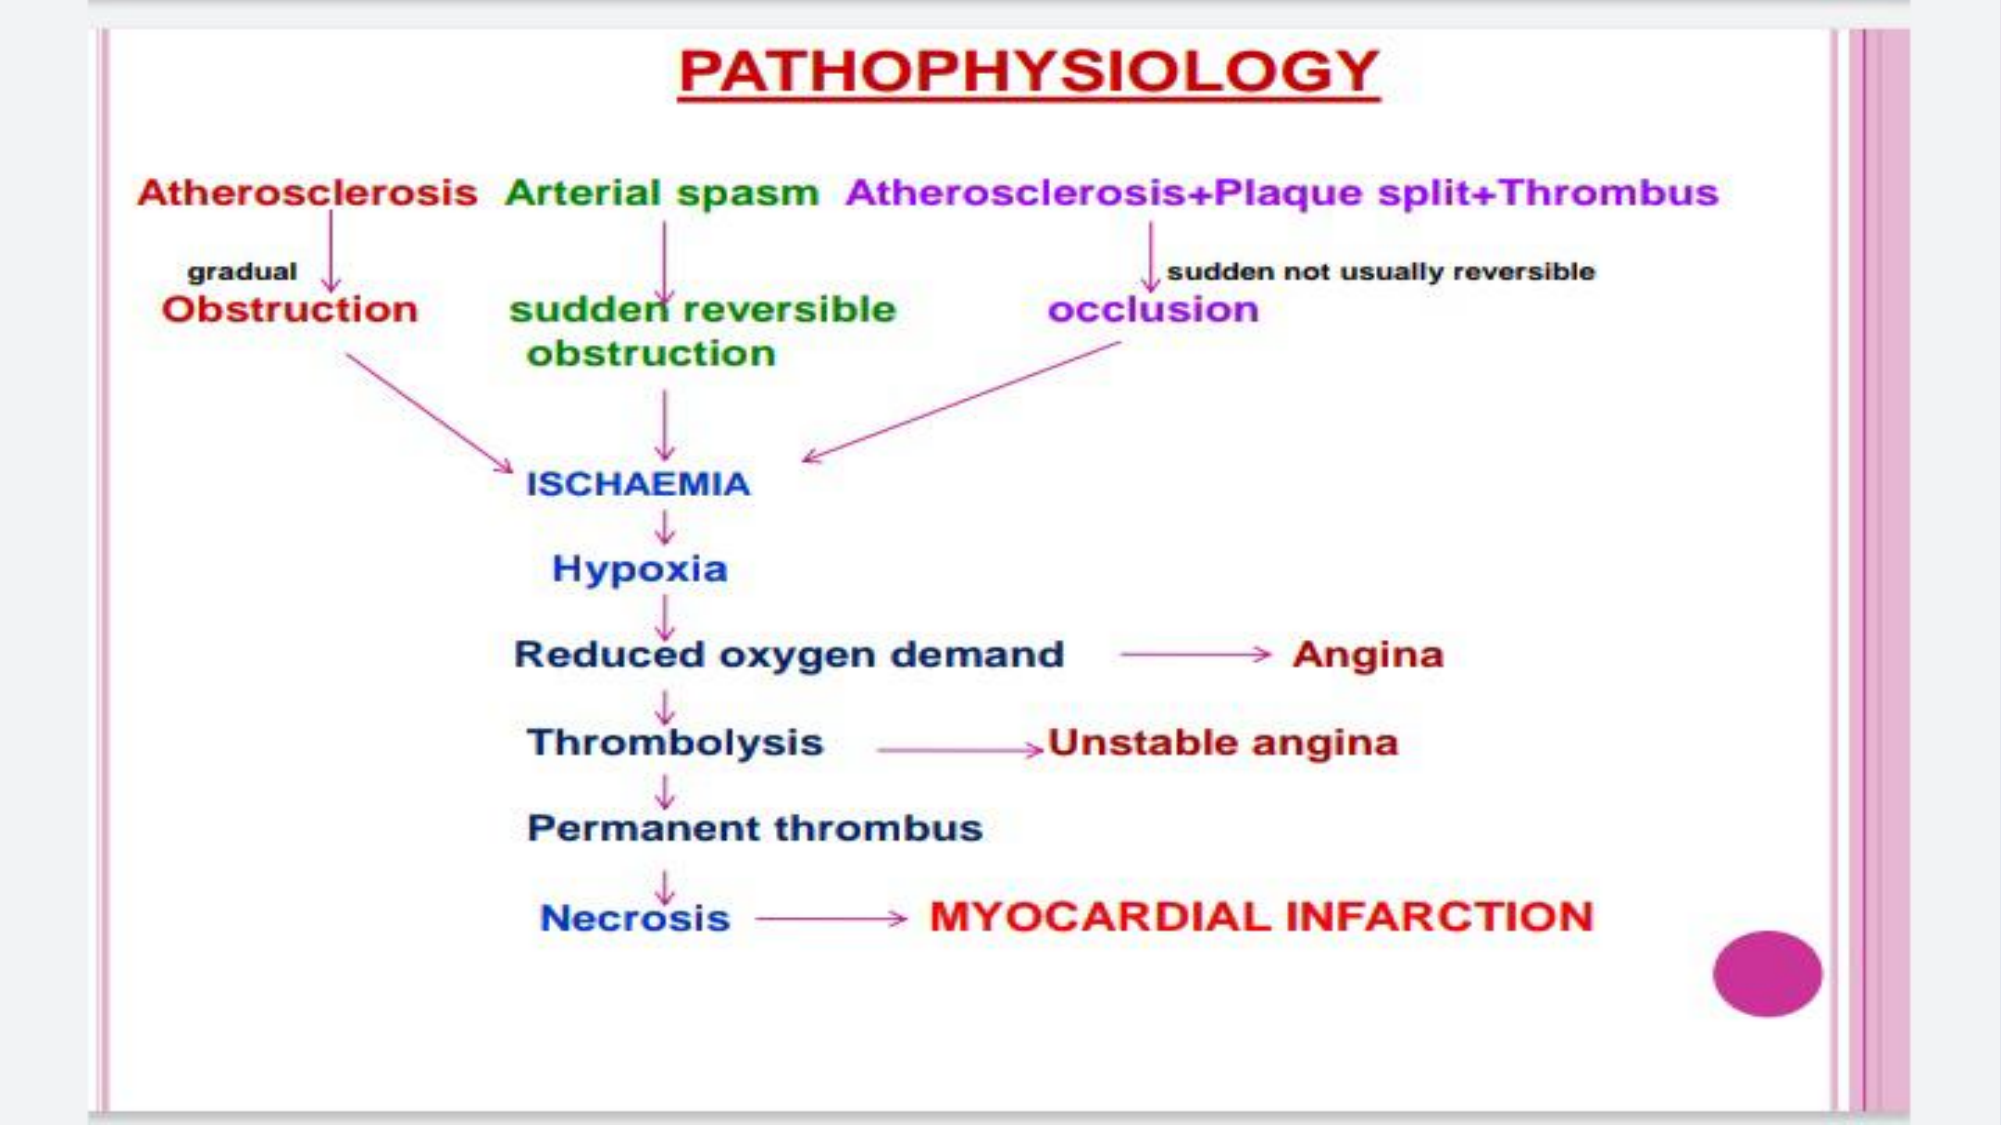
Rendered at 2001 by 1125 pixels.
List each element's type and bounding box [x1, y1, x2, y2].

list [0, 0, 2000, 1125]
